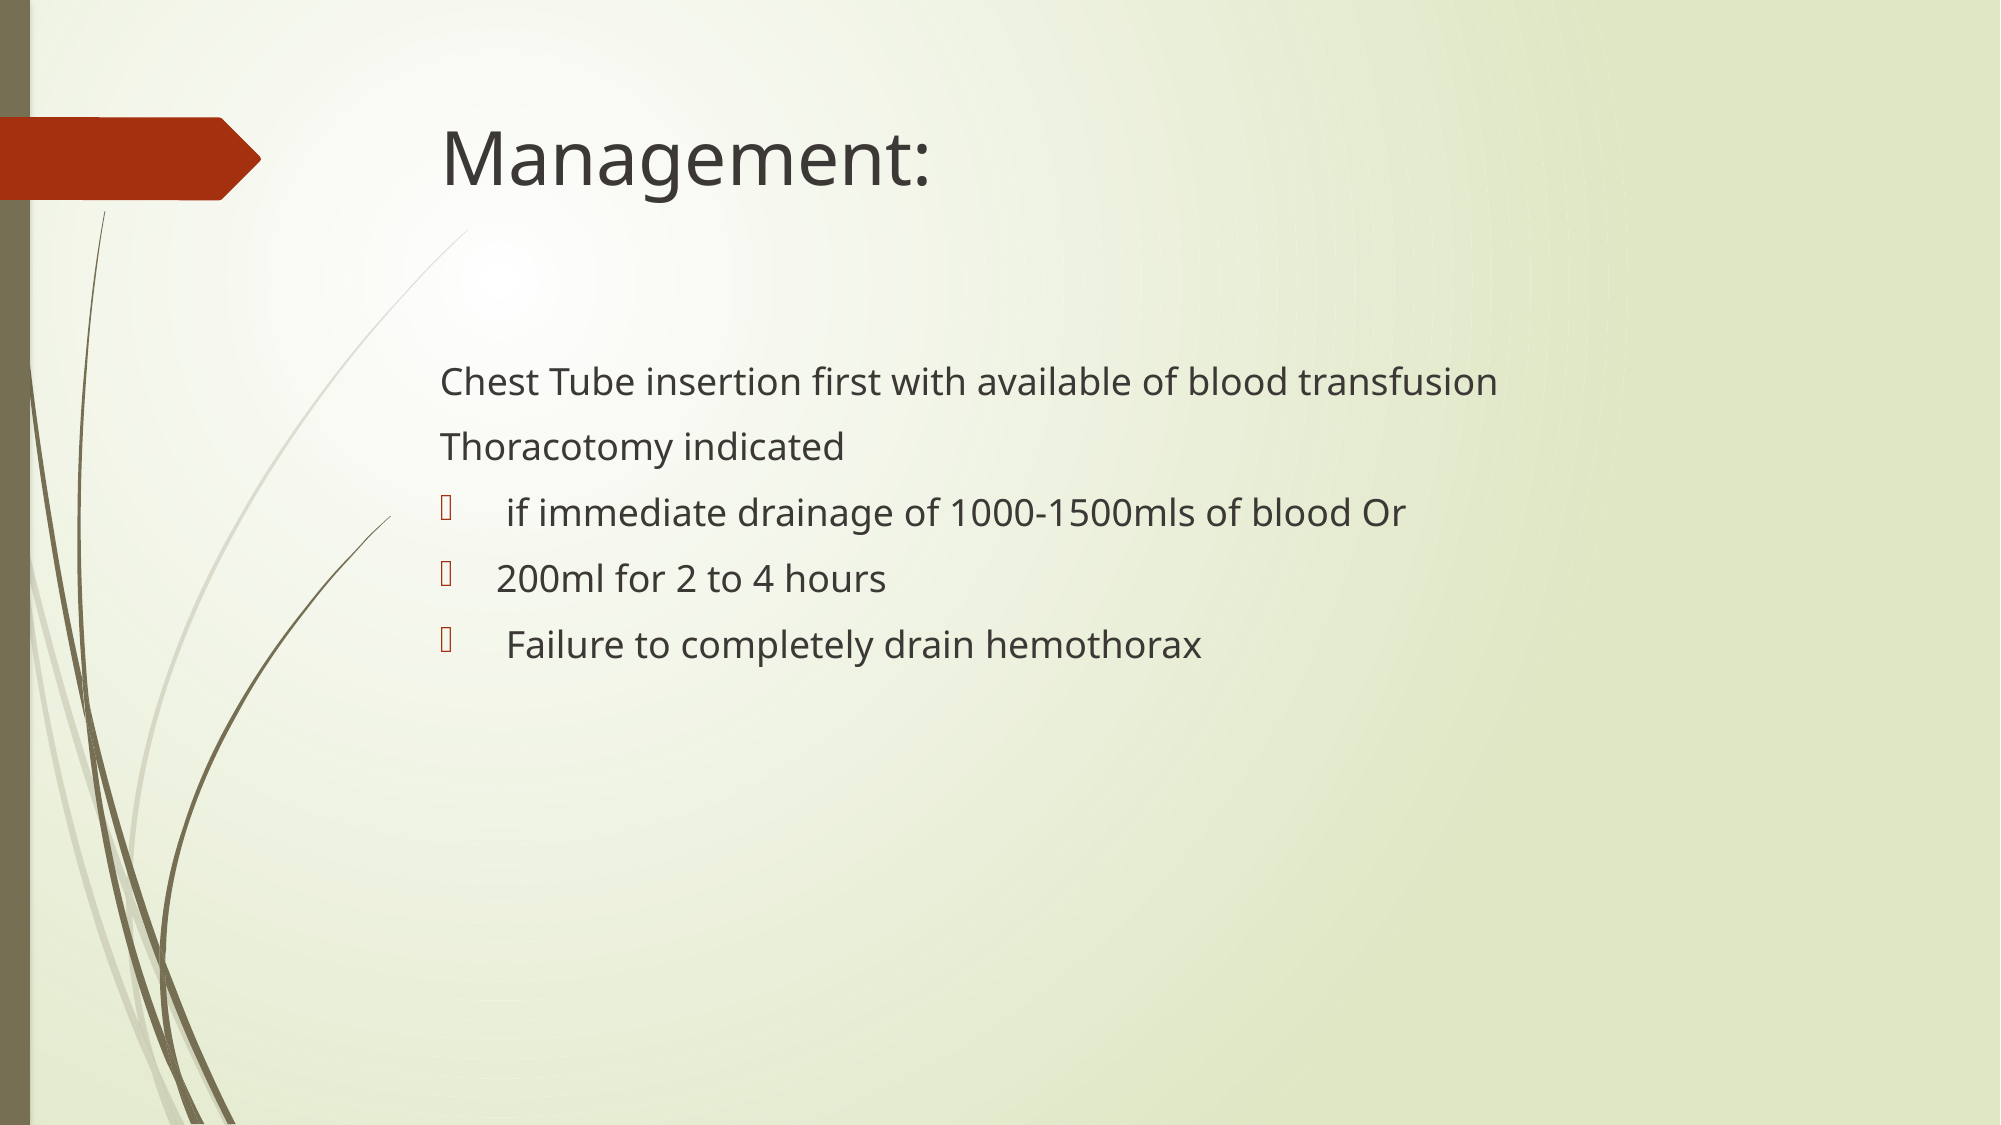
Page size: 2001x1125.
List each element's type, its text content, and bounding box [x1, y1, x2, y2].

title Management: [425, 102, 1888, 313]
list Chest Tube insertion first with available of blood transfusion Thoracotomy indicated if immediate drainage of 1000-1500mls of blood Or 200ml for 2 to 4 hours Failure to completely drain hemothorax [424, 350, 1888, 970]
